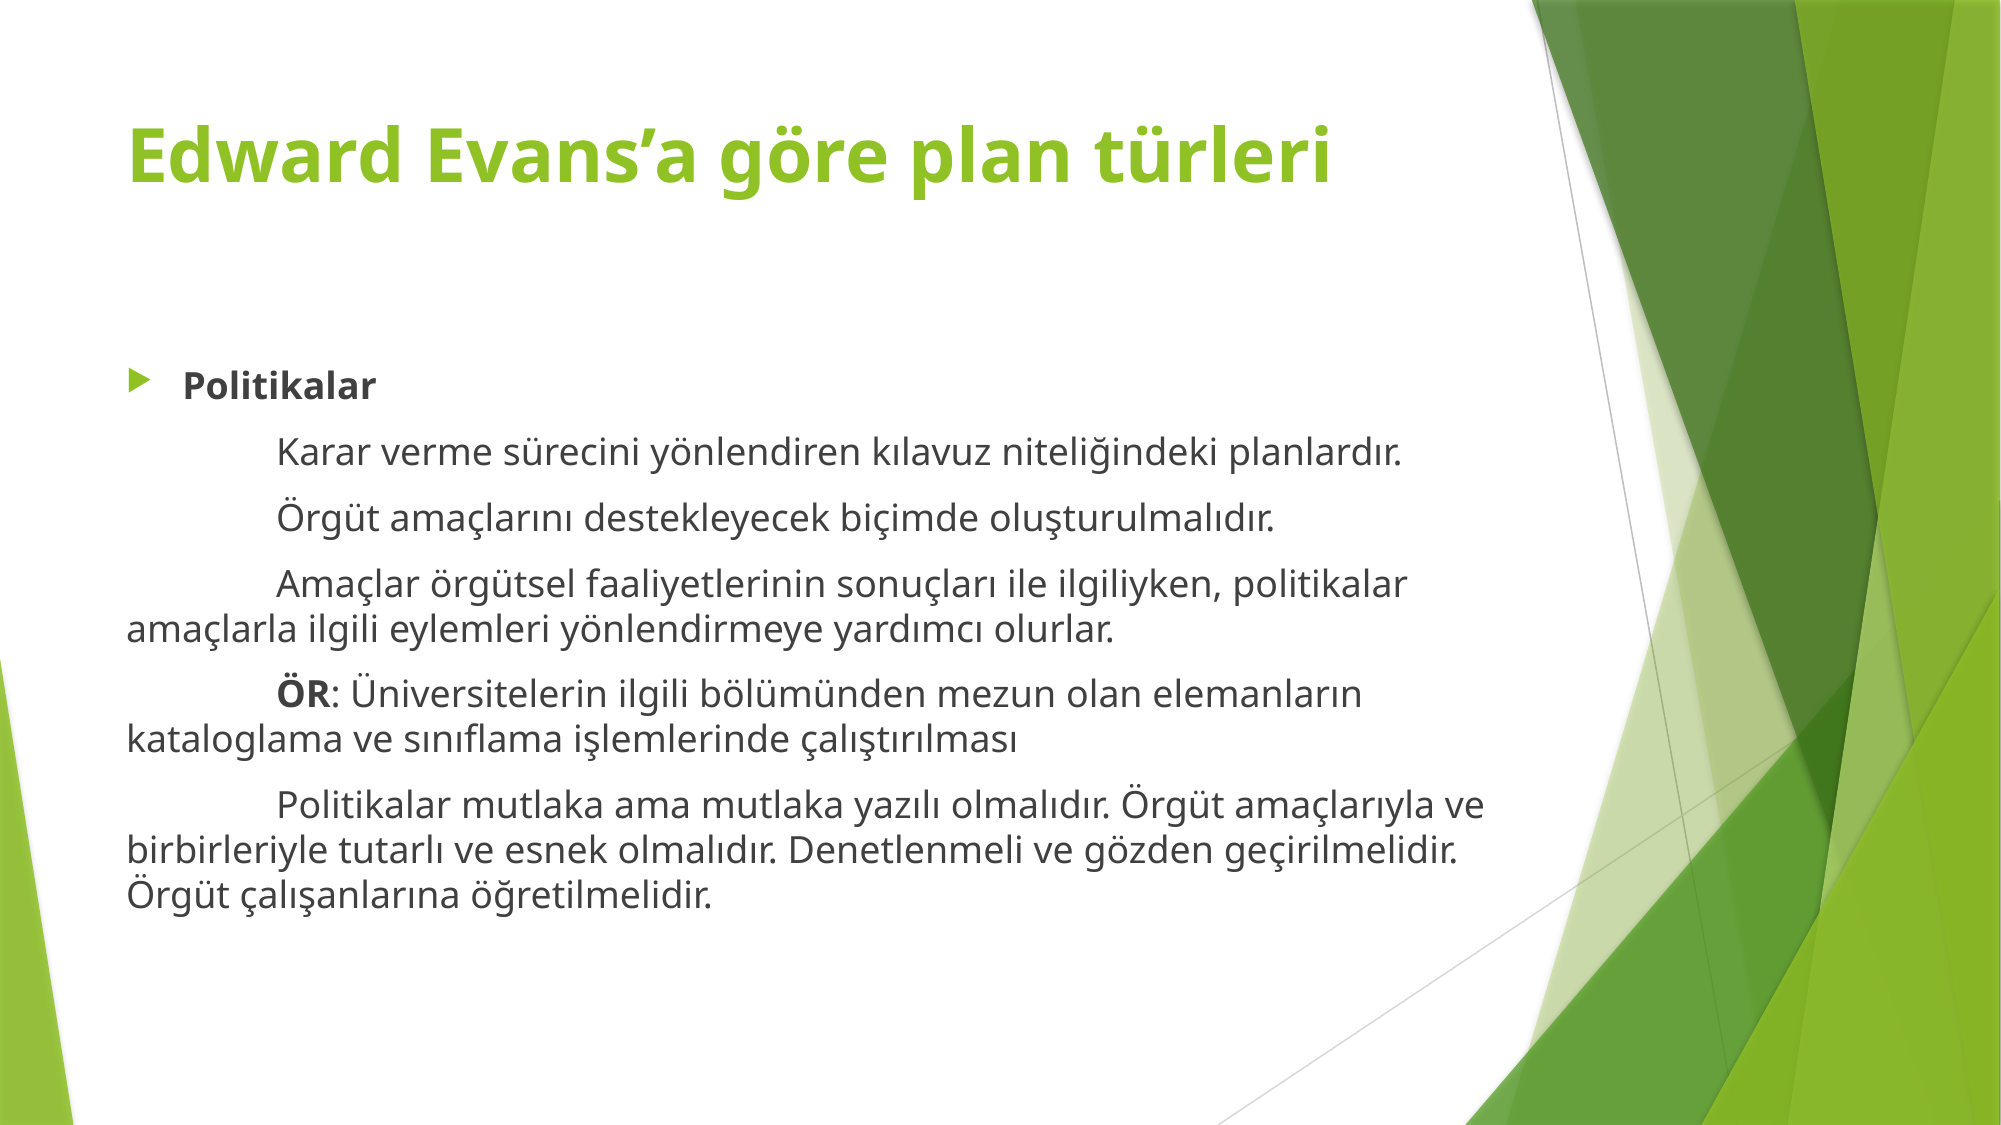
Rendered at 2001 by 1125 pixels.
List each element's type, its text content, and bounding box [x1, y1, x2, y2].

title Edward Evans’a göre plan türleri [111, 99, 1522, 317]
list Politikalar Karar verme sürecini yönlendiren kılavuz niteliğindeki planlardır. Örgüt amaçlarını destekleyecek biçimde oluşturulmalıdır. Amaçlar örgütsel faaliyetlerinin sonuçları ile ilgiliyken, politikalar amaçlarla ilgili eylemleri yönlendirmeye yardımcı olurlar. ÖR: Üniversitelerin ilgili bölümünden mezun olan elemanların kataloglama ve sınıflama işlemlerinde çalıştırılması Politikalar mutlaka ama mutlaka yazılı olmalıdır. Örgüt amaçlarıyla ve birbirleriyle tutarlı ve esnek olmalıdır. Denetlenmeli ve gözden geçirilmelidir. Örgüt çalışanlarına öğretilmelidir. [111, 354, 1522, 992]
